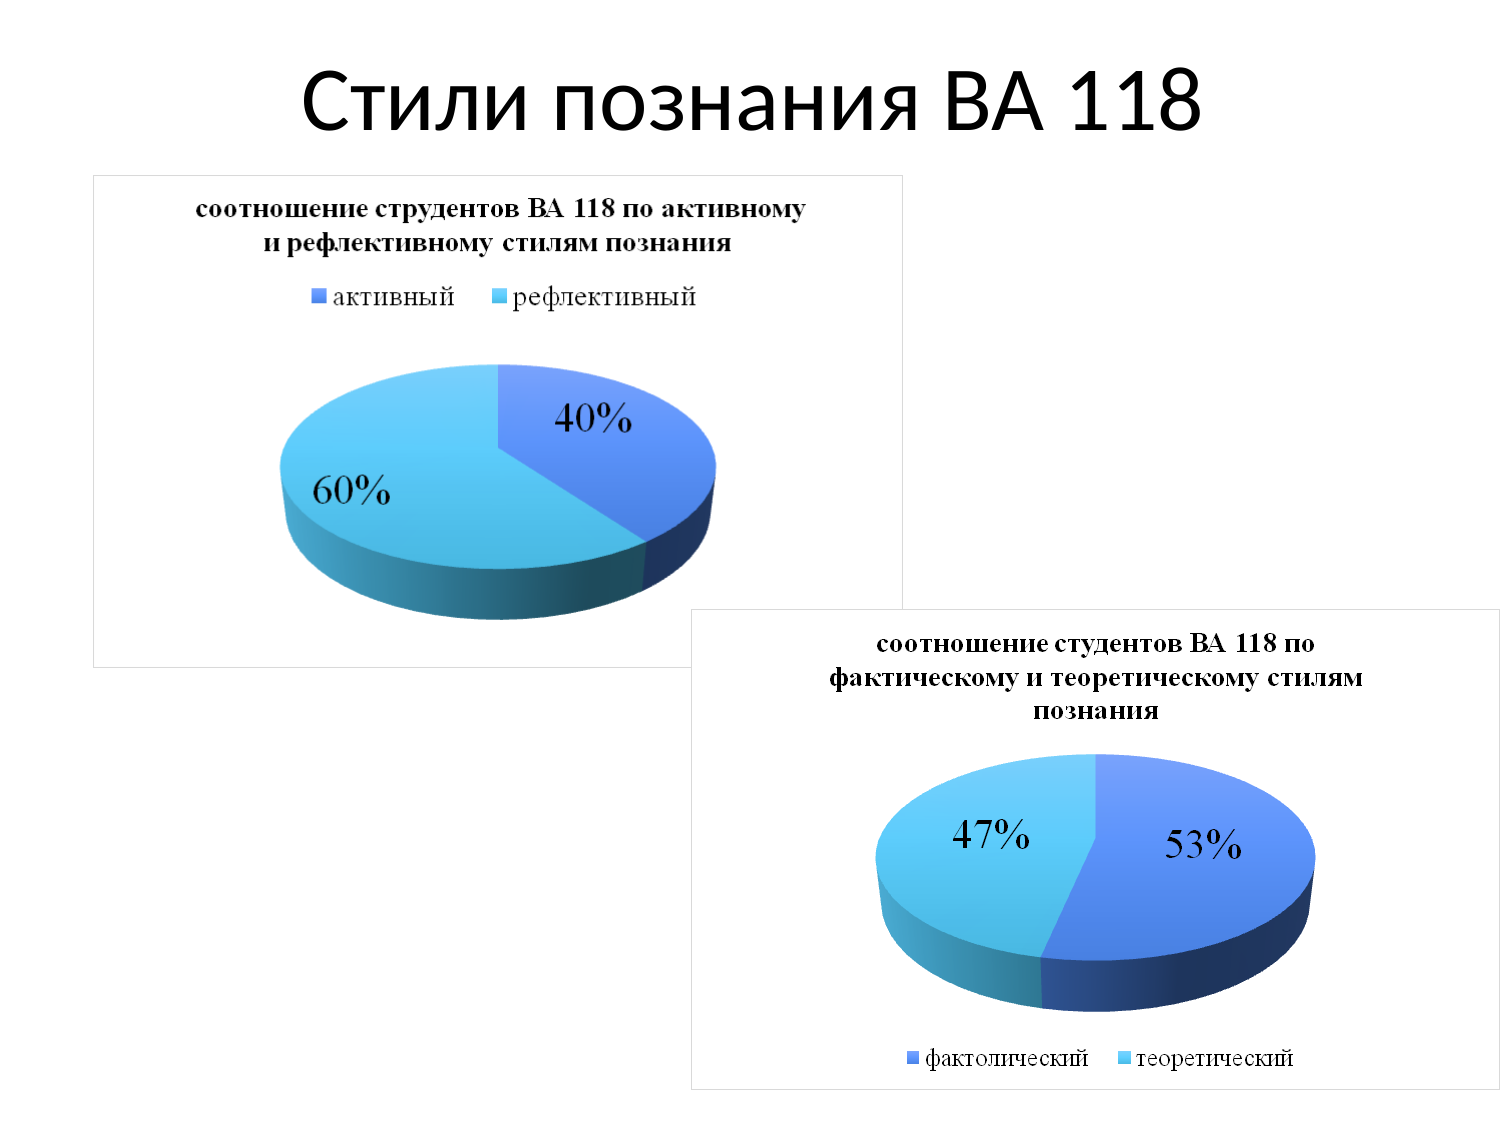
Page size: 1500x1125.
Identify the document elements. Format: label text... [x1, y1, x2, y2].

title Стили познания ВА 118 [105, 0, 1381, 188]
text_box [691, 609, 1500, 1091]
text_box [93, 175, 903, 669]
